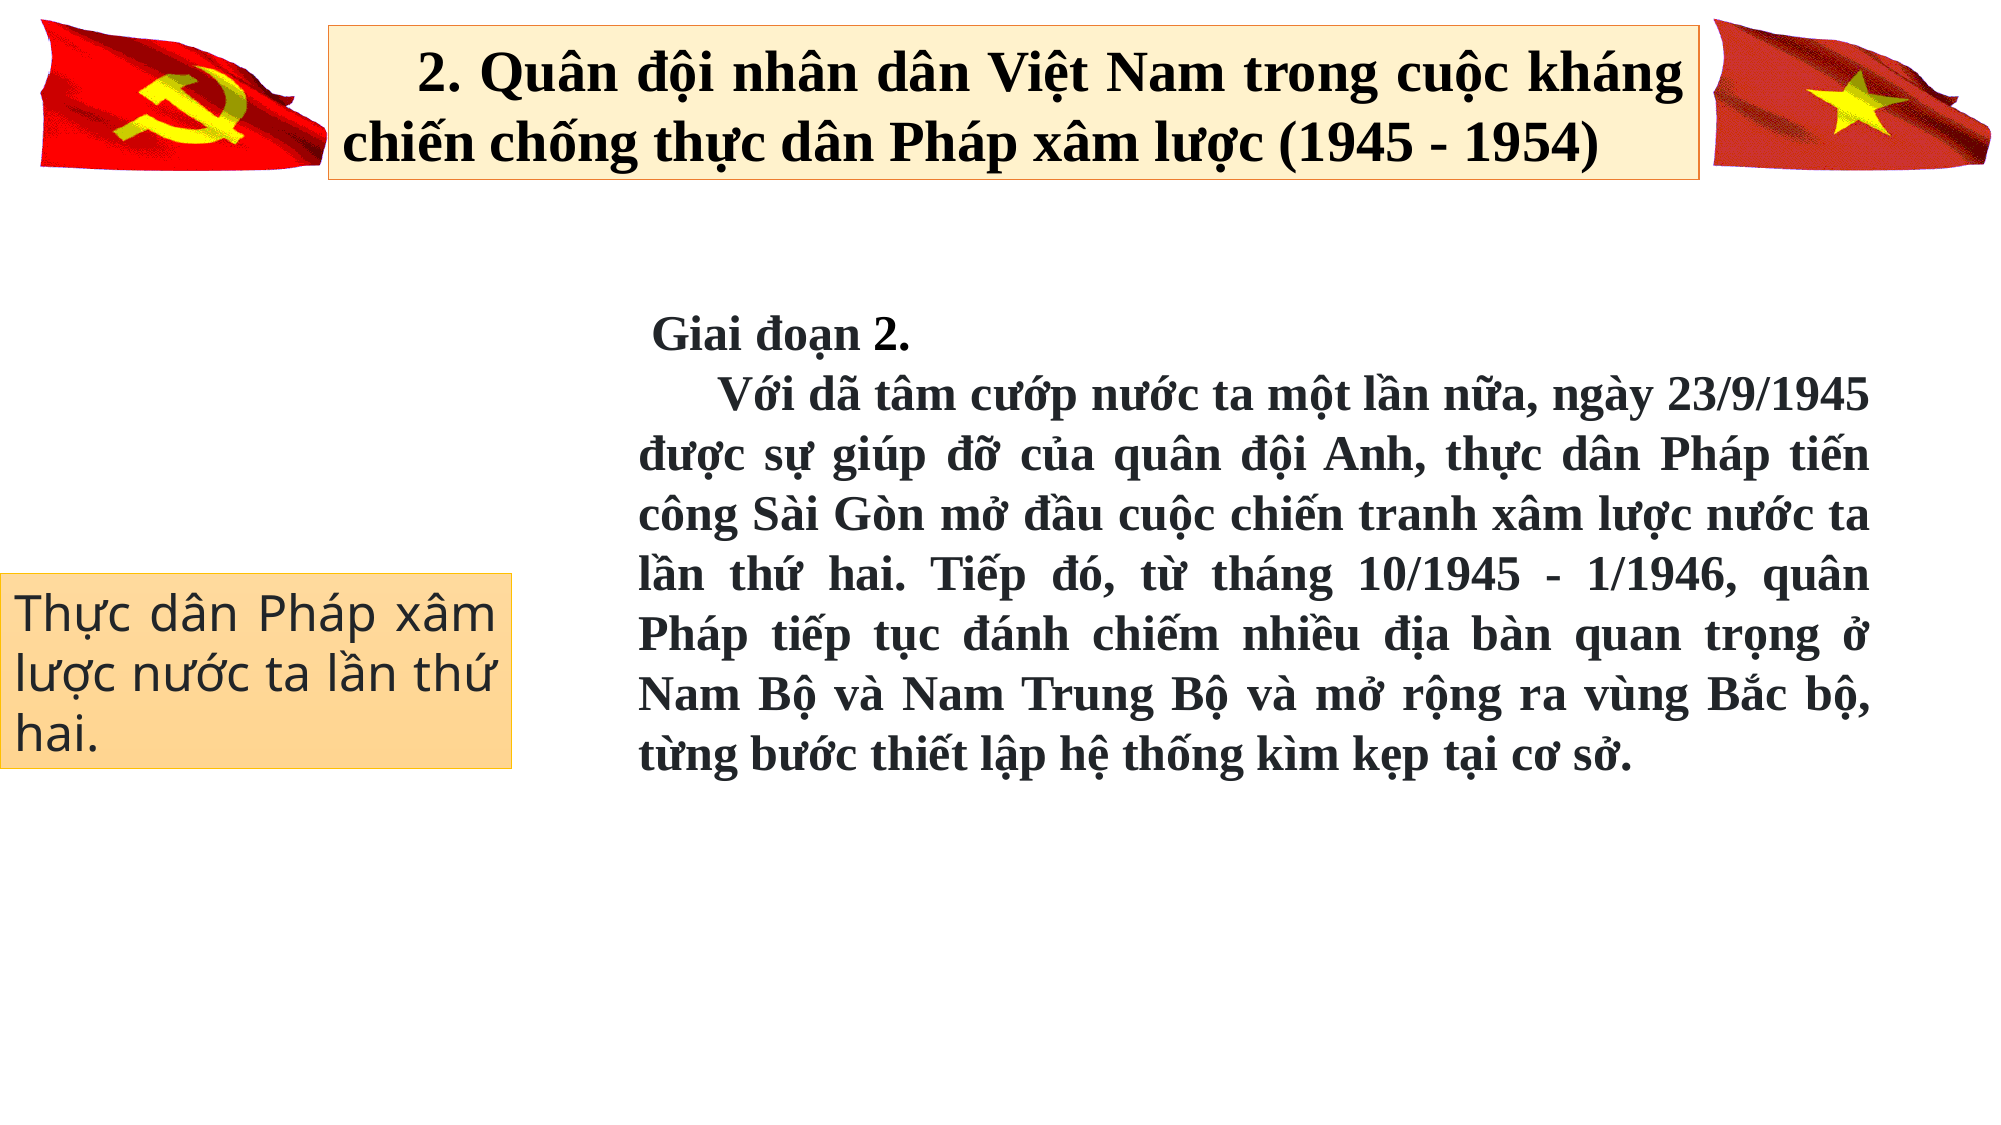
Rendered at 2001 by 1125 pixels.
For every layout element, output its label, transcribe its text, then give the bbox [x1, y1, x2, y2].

text_box Thực dân Pháp xâm lược nước ta lần thứ hai. [0, 573, 512, 769]
picture [1, 0, 338, 192]
text_box Giai đoạn 2. Với dã tâm cướp nước ta một lần nữa, ngày 23/9/1945 được sự giúp đỡ của quân đội Anh, thực dân Pháp tiến công Sài Gòn mở đầu cuộc chiến tranh xâm lược nước ta lần thứ hai. Tiếp đó, từ tháng 10/1945 - 1/1946, quân Pháp tiếp tục đánh chiếm nhiều địa bàn quan trọng ở Nam Bộ và Nam Trung Bộ và mở rộng ra vùng Bắc bộ, từng bước thiết lập hệ thống kìm kẹp tại cơ sở. [623, 292, 1886, 788]
text_box 2. Quân đội nhân dân Việt Nam trong cuộc kháng chiến chống thực dân Pháp xâm lược (1945 - 1954) [338, 25, 1674, 180]
picture [1674, 0, 2000, 191]
